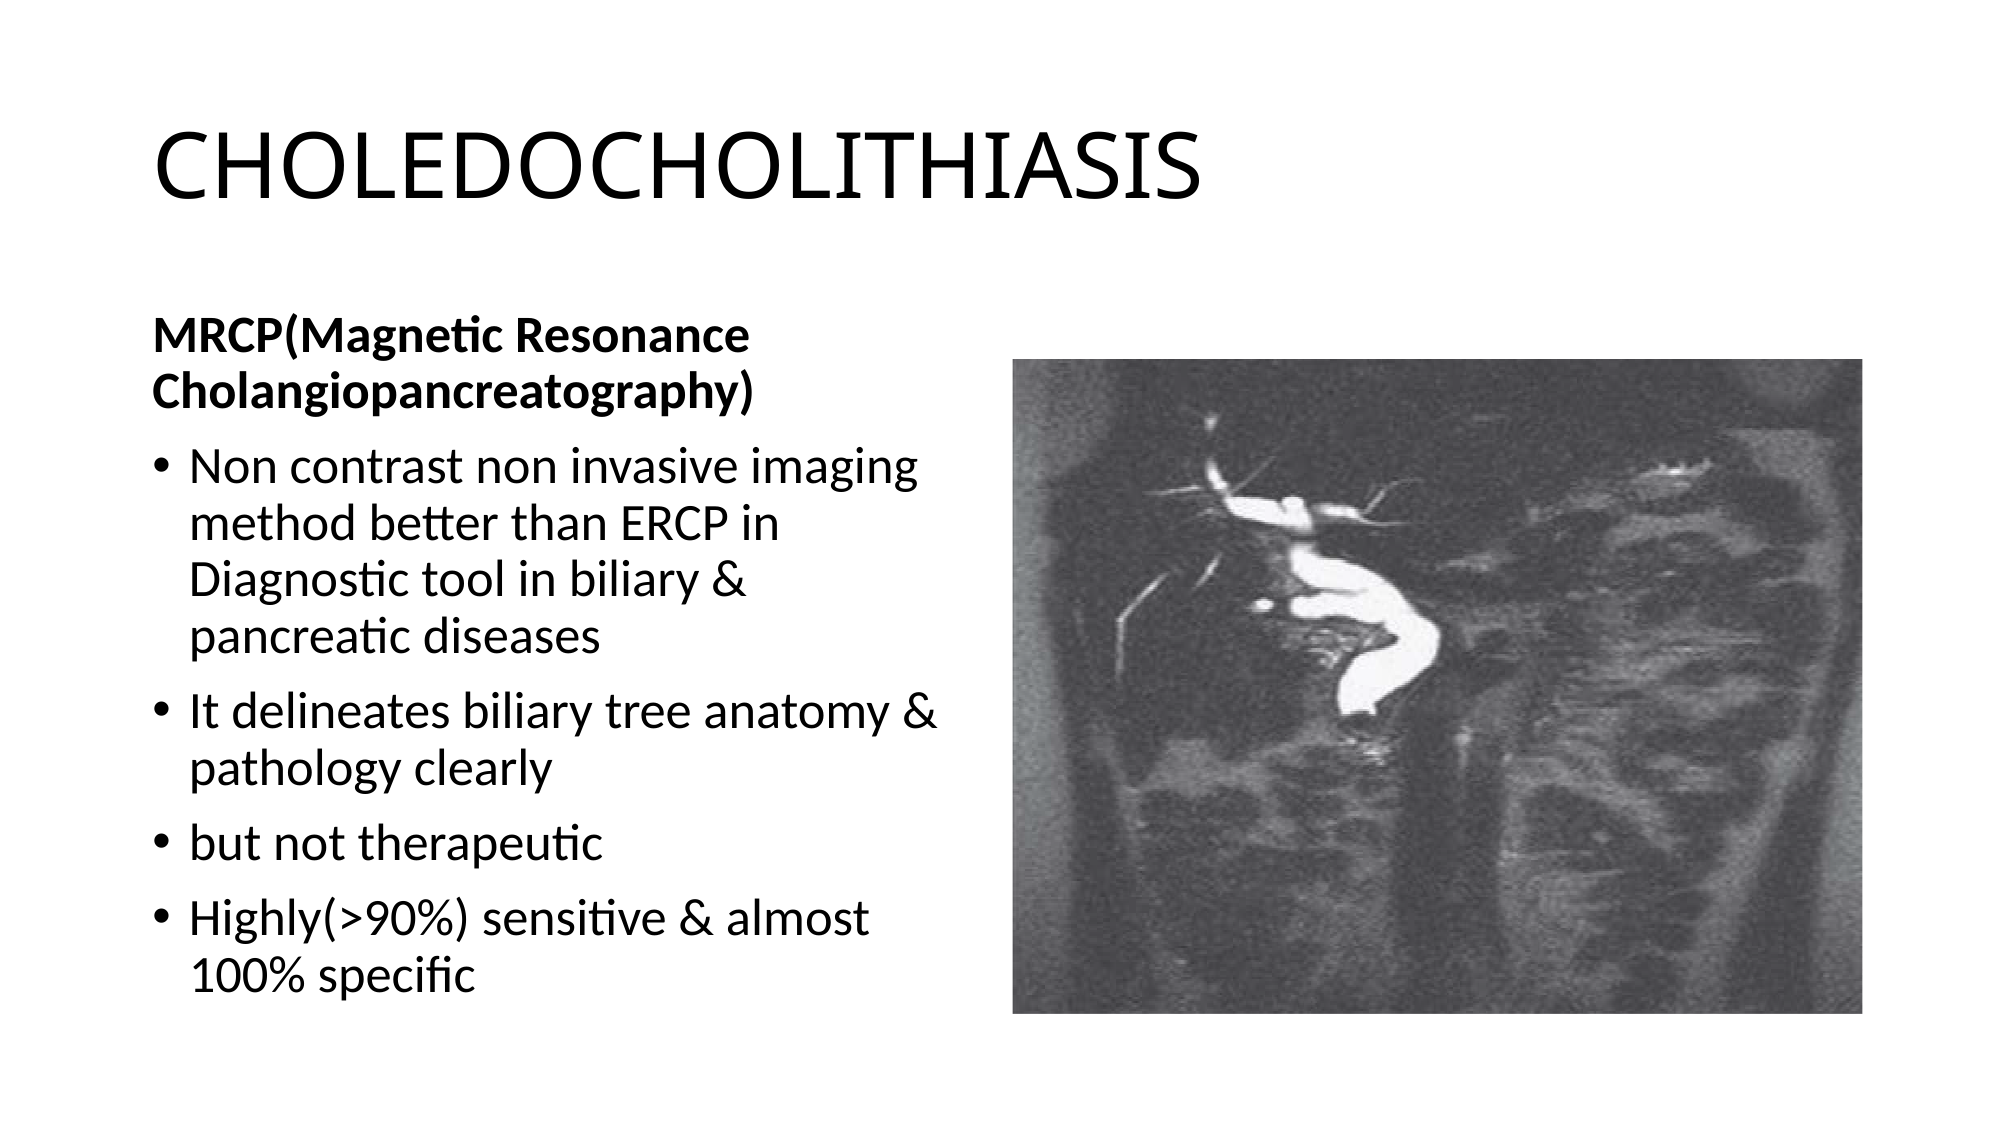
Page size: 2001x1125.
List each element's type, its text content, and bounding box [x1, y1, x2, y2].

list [1012, 359, 1863, 1014]
title CHOLEDOCHOLITHIASIS [137, 59, 1863, 278]
list MRCP(Magnetic Resonance Cholangiopancreatography) Non contrast non invasive imaging method better than ERCP in Diagnostic tool in biliary & pancreatic diseases It delineates biliary tree anatomy & pathology clearly but not therapeutic Highly(>90%) sensitive & almost 100% specific [137, 299, 988, 1014]
